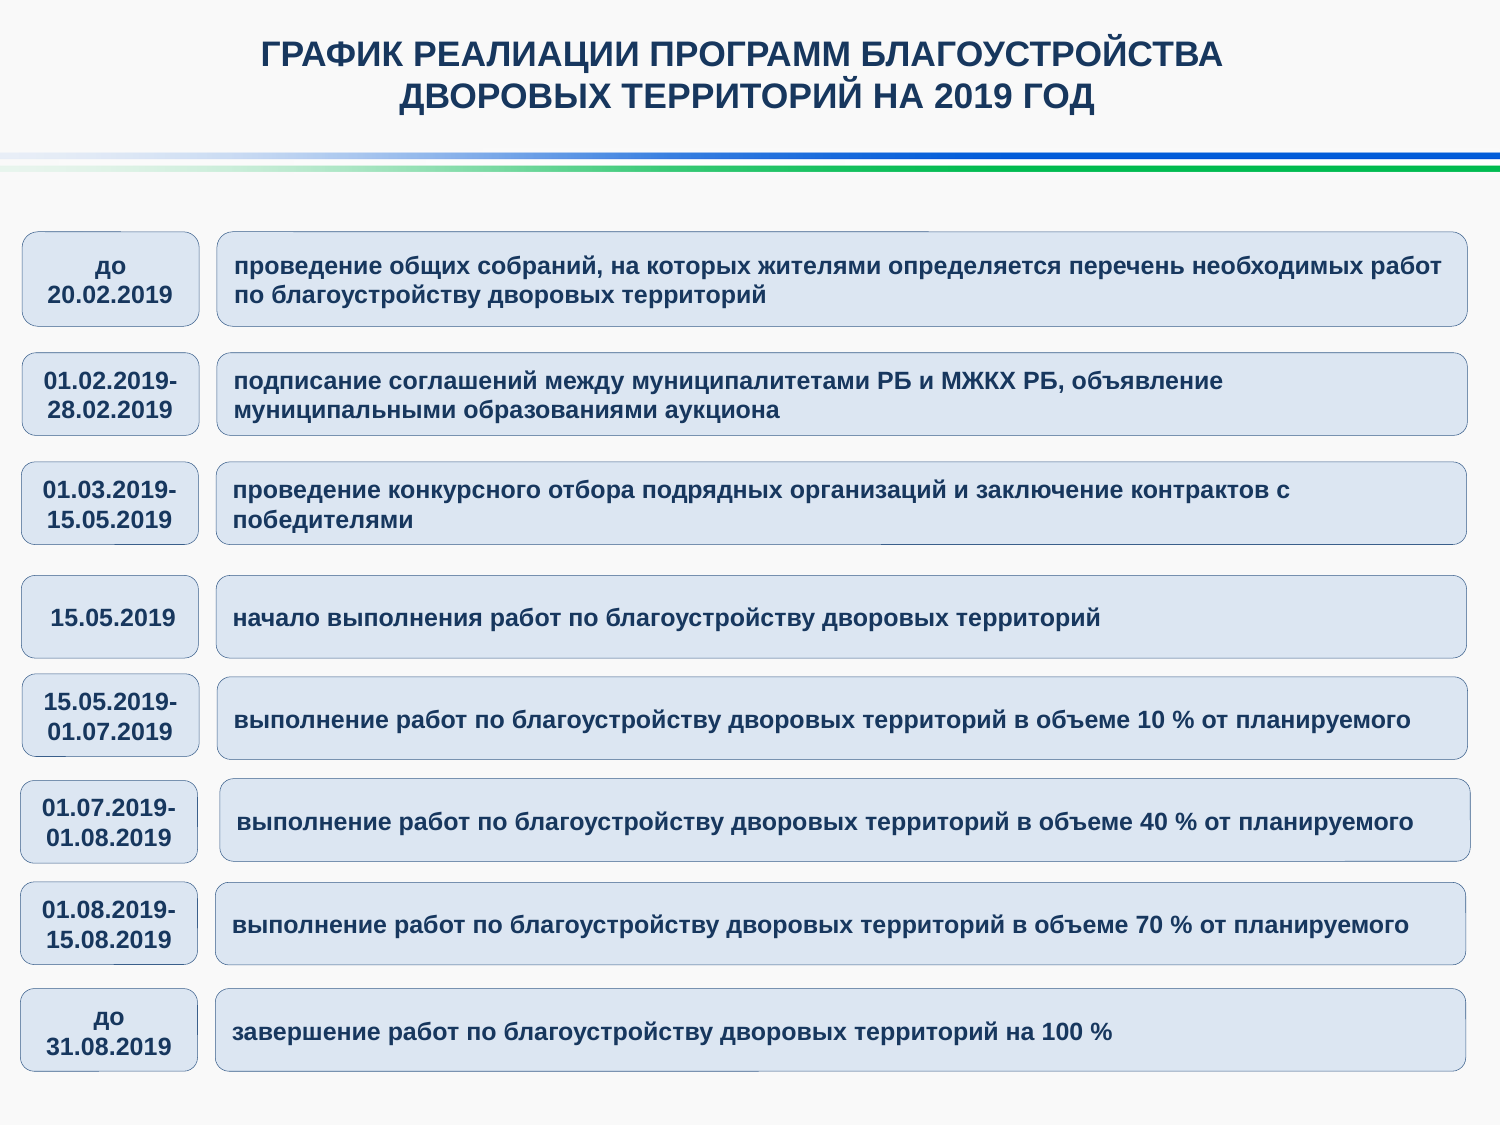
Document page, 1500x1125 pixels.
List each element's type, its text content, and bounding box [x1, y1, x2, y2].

text_box 01.07.2019-01.08.2019 [18, 778, 200, 866]
text_box до 31.08.2019 [18, 986, 200, 1074]
text_box 15.05.2019-01.07.2019 [19, 671, 202, 759]
text_box до 20.02.2019 [19, 229, 202, 329]
text_box завершение работ по благоустройству дворовых территорий на 100 % [213, 986, 1468, 1074]
text_box 01.03.2019-15.05.2019 [19, 459, 201, 547]
text_box 15.05.2019 [19, 573, 201, 661]
text_box выполнение работ по благоустройству дворовых территорий в объеме 10 % от планируемого [214, 674, 1470, 762]
text_box проведение общих собраний, на которых жителями определяется перечень необходимых работ по благоустройству дворовых территорий [214, 229, 1470, 329]
text_box ГРАФИК РЕАЛИАЦИИ ПРОГРАММ БЛАГОУСТРОЙСТВА ДВОРОВЫХ ТЕРРИТОРИЙ НА 2019 ГОД [0, 22, 1498, 125]
text_box 01.08.2019-15.08.2019 [18, 879, 200, 967]
text_box подписание соглашений между муниципалитетами РБ и МЖКХ РБ, объявление муниципальными образованиями аукциона [214, 350, 1470, 438]
text_box выполнение работ по благоустройству дворовых территорий в объеме 70 % от планируемого [213, 880, 1468, 968]
text_box проведение конкурсного отбора подрядных организаций и заключение контрактов с победителями [214, 459, 1469, 547]
text_box выполнение работ по благоустройству дворовых территорий в объеме 40 % от планируемого [217, 776, 1473, 864]
text_box 01.02.2019-28.02.2019 [19, 350, 202, 438]
picture [0, 0, 1500, 1125]
text_box начало выполнения работ по благоустройству дворовых территорий [214, 573, 1469, 661]
